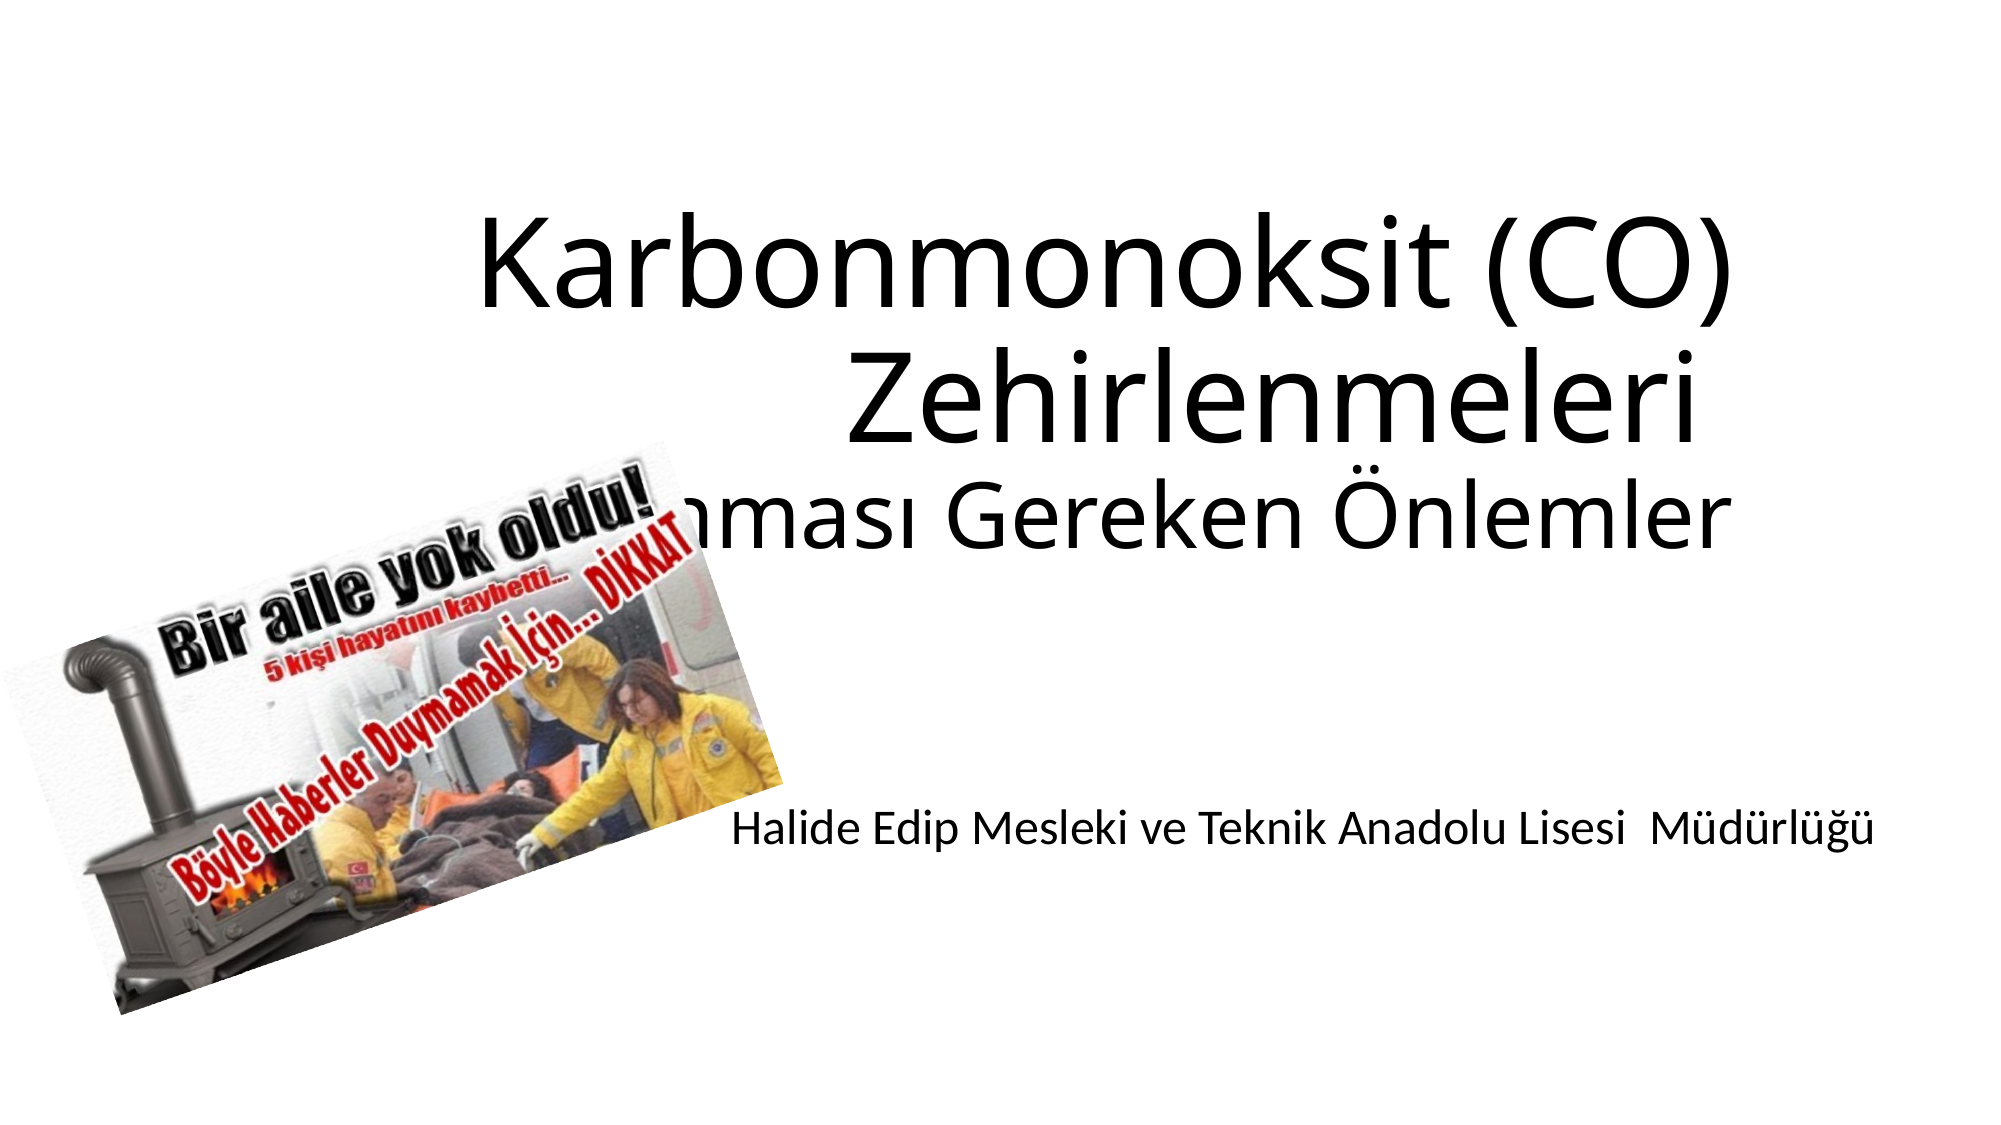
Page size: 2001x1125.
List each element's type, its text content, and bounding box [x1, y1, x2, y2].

subtitle Halide Edip Mesleki ve Teknik Anadolu Lisesi Müdürlüğü [742, 590, 1892, 863]
picture [2, 441, 782, 1015]
title Karbonmonoksit (CO) Zehirlenmeleri Alınması Gereken Önlemler [249, 184, 1750, 576]
